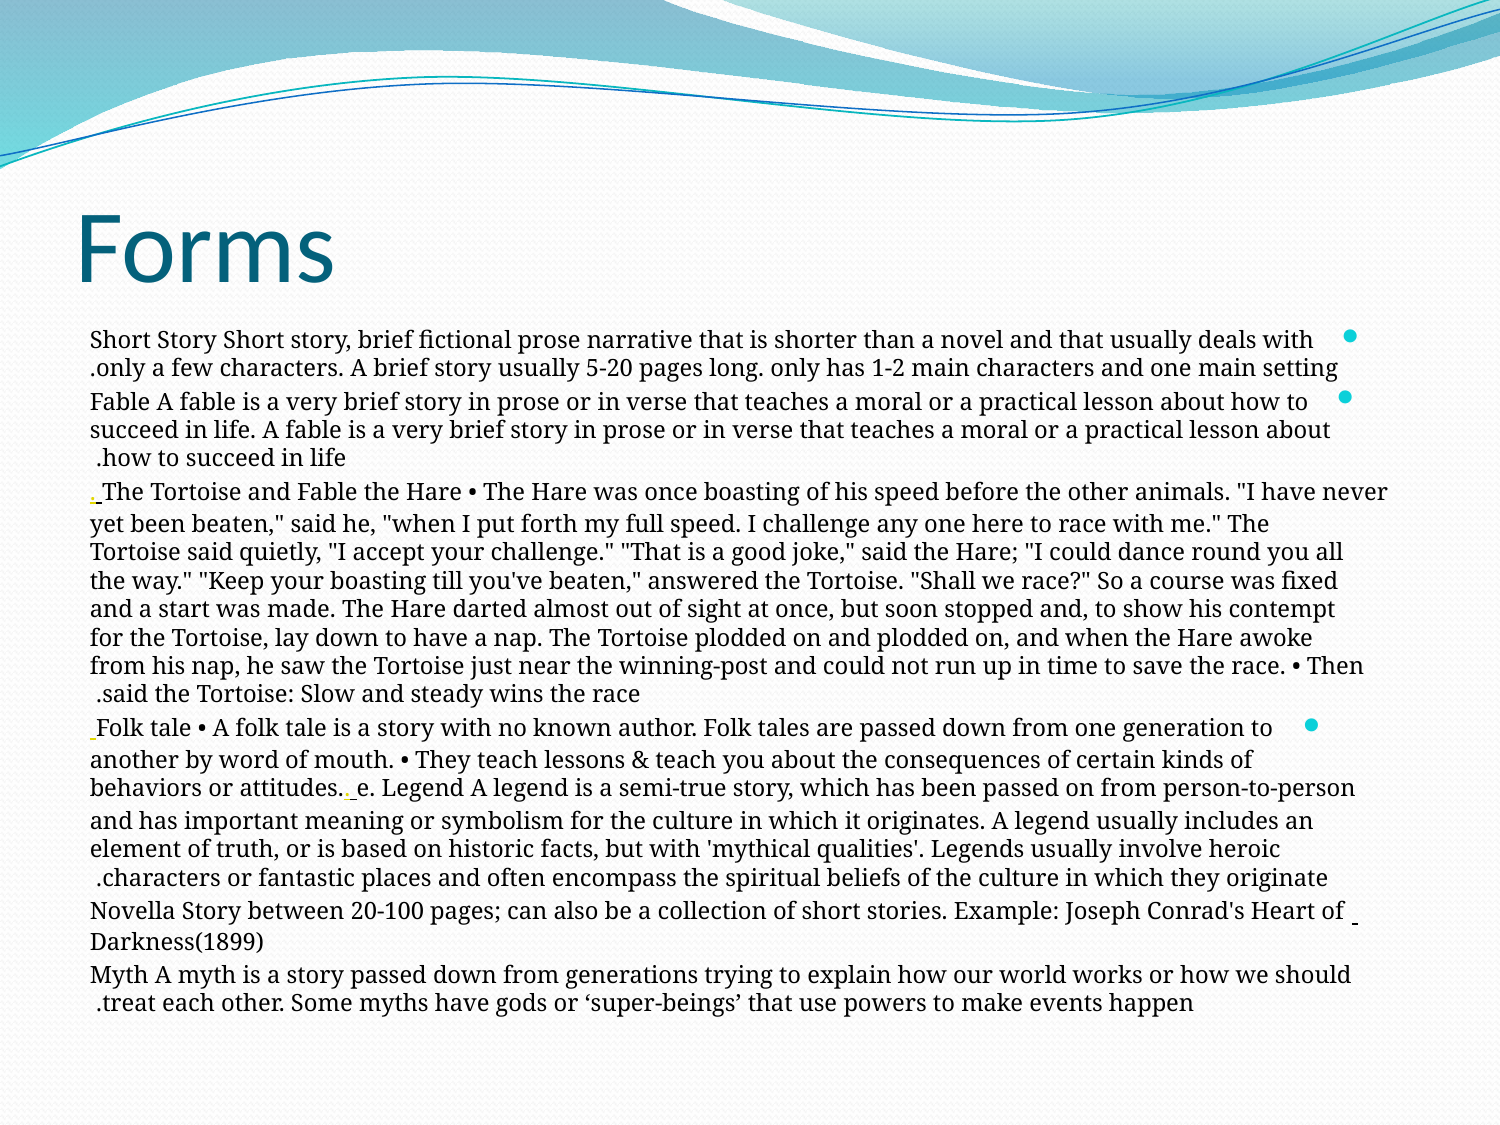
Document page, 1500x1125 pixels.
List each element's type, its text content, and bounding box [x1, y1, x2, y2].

list Short Story Short story, brief fictional prose narrative that is shorter than a novel and that usually deals with only a few characters. A brief story usually 5-20 pages long. only has 1-2 main characters and one main setting. Fable A fable is a very brief story in prose or in verse that teaches a moral or a practical lesson about how to succeed in life. A fable is a very brief story in prose or in verse that teaches a moral or a practical lesson about how to succeed in life. . The Tortoise and Fable the Hare • The Hare was once boasting of his speed before the other animals. "I have never yet been beaten," said he, "when I put forth my full speed. I challenge any one here to race with me." The Tortoise said quietly, "I accept your challenge." "That is a good joke," said the Hare; "I could dance round you all the way." "Keep your boasting till you've beaten," answered the Tortoise. "Shall we race?" So a course was fixed and a start was made. The Hare darted almost out of sight at once, but soon stopped and, to show his contempt for the Tortoise, lay down to have a nap. The Tortoise plodded on and plodded on, and when the Hare awoke from his nap, he saw the Tortoise just near the winning-post and could not run up in time to save the race. • Then said the Tortoise: Slow and steady wins the race. Folk tale • A folk tale is a story with no known author. Folk tales are passed down from one generation to another by word of mouth. • They teach lessons & teach you about the consequences of certain kinds of behaviors or attitudes.. e. Legend A legend is a semi-true story, which has been passed on from person-to-person and has important meaning or symbolism for the culture in which it originates. A legend usually includes an element of truth, or is based on historic facts, but with 'mythical qualities'. Legends usually involve heroic characters or fantastic places and often encompass the spiritual beliefs of the culture in which they originate. Novella Story between 20-100 pages; can also be a collection of short stories. Example: Joseph Conrad's Heart of Darkness(1899) Myth A myth is a story passed down from generations trying to explain how our world works or how we should treat each other. Some myths have gods or ‘super-beings’ that use powers to make events happen. [75, 317, 1425, 1038]
title Forms [75, 115, 1425, 303]
